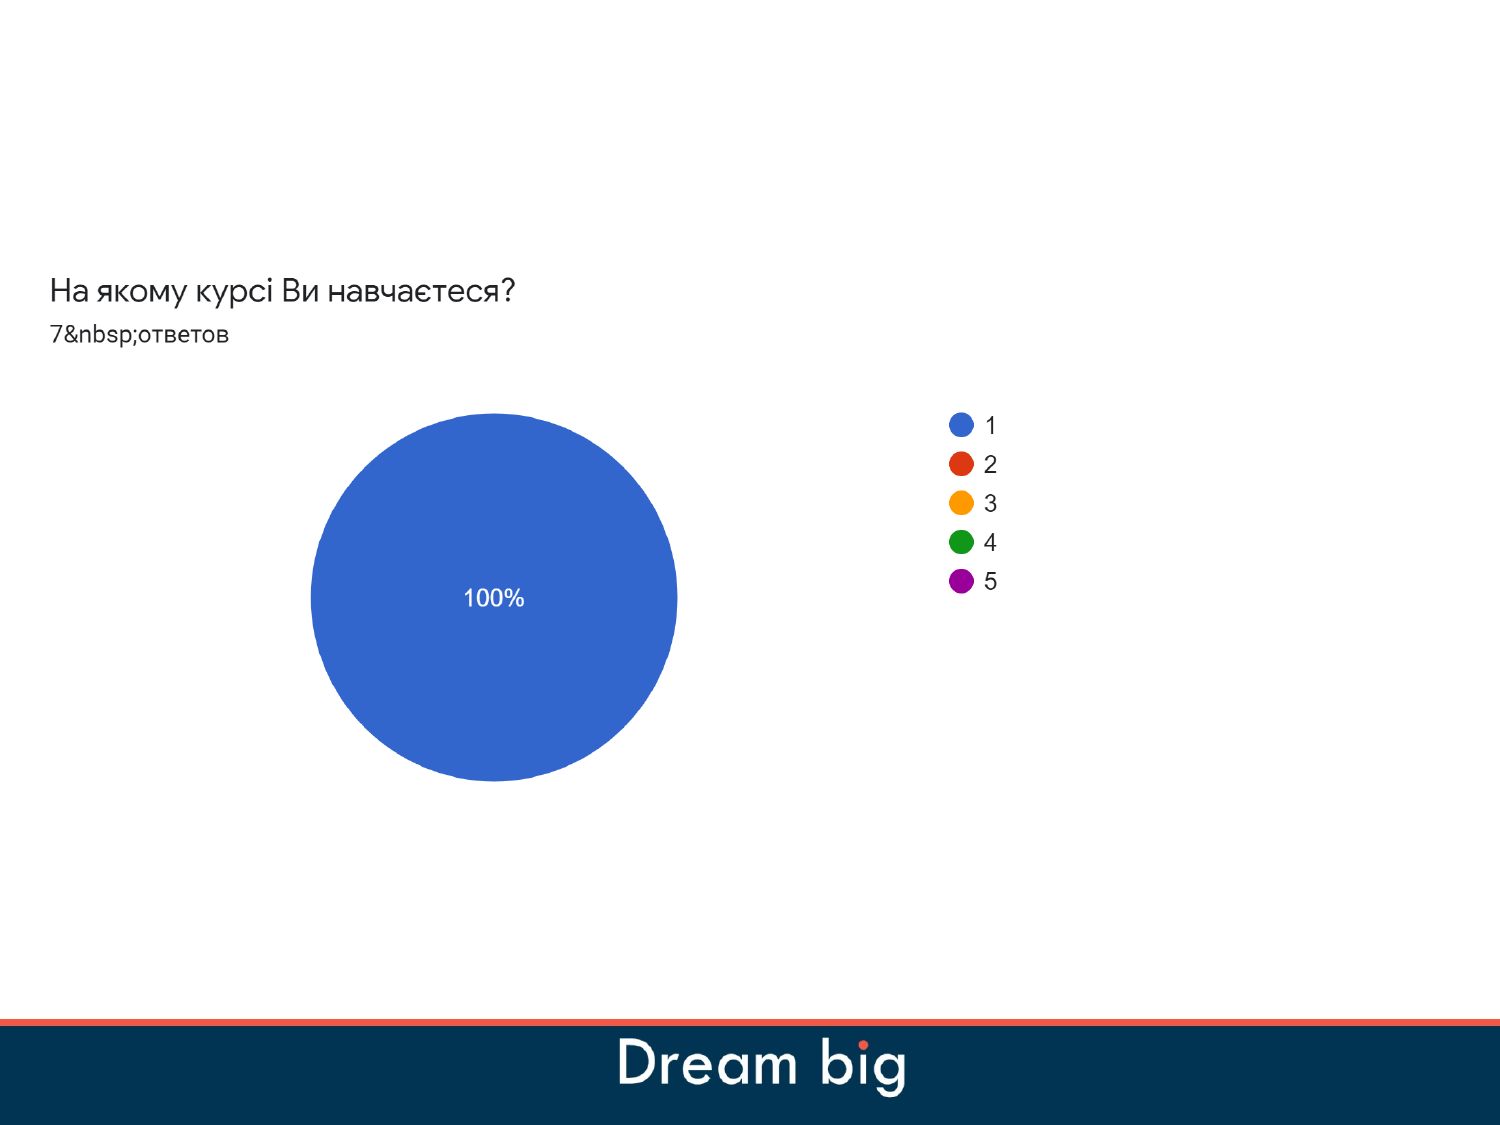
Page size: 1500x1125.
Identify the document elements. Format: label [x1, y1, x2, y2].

picture [0, 219, 1500, 852]
picture [0, 1019, 1500, 1125]
